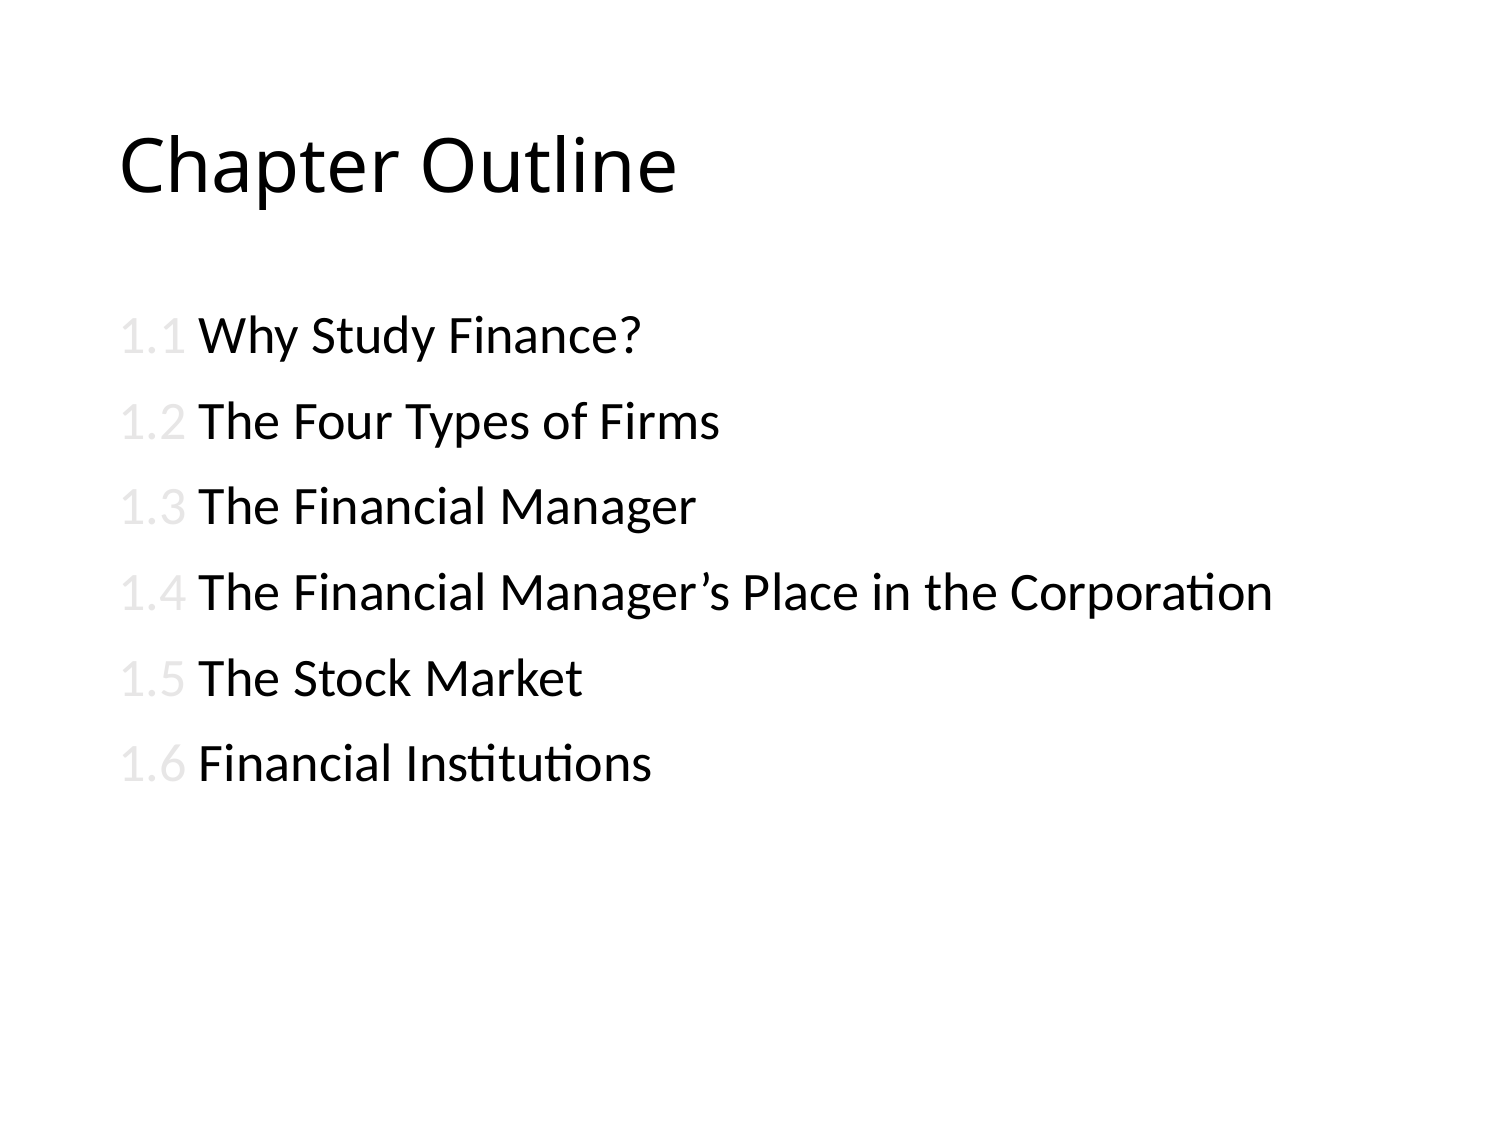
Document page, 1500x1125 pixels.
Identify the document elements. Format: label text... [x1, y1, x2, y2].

list 1.1 Why Study Finance? 1.2 The Four Types of Firms 1.3 The Financial Manager 1.4 The Financial Manager’s Place in the Corporation 1.5 The Stock Market 1.6 Financial Institutions [103, 299, 1397, 1014]
title Chapter Outline [103, 59, 1397, 278]
